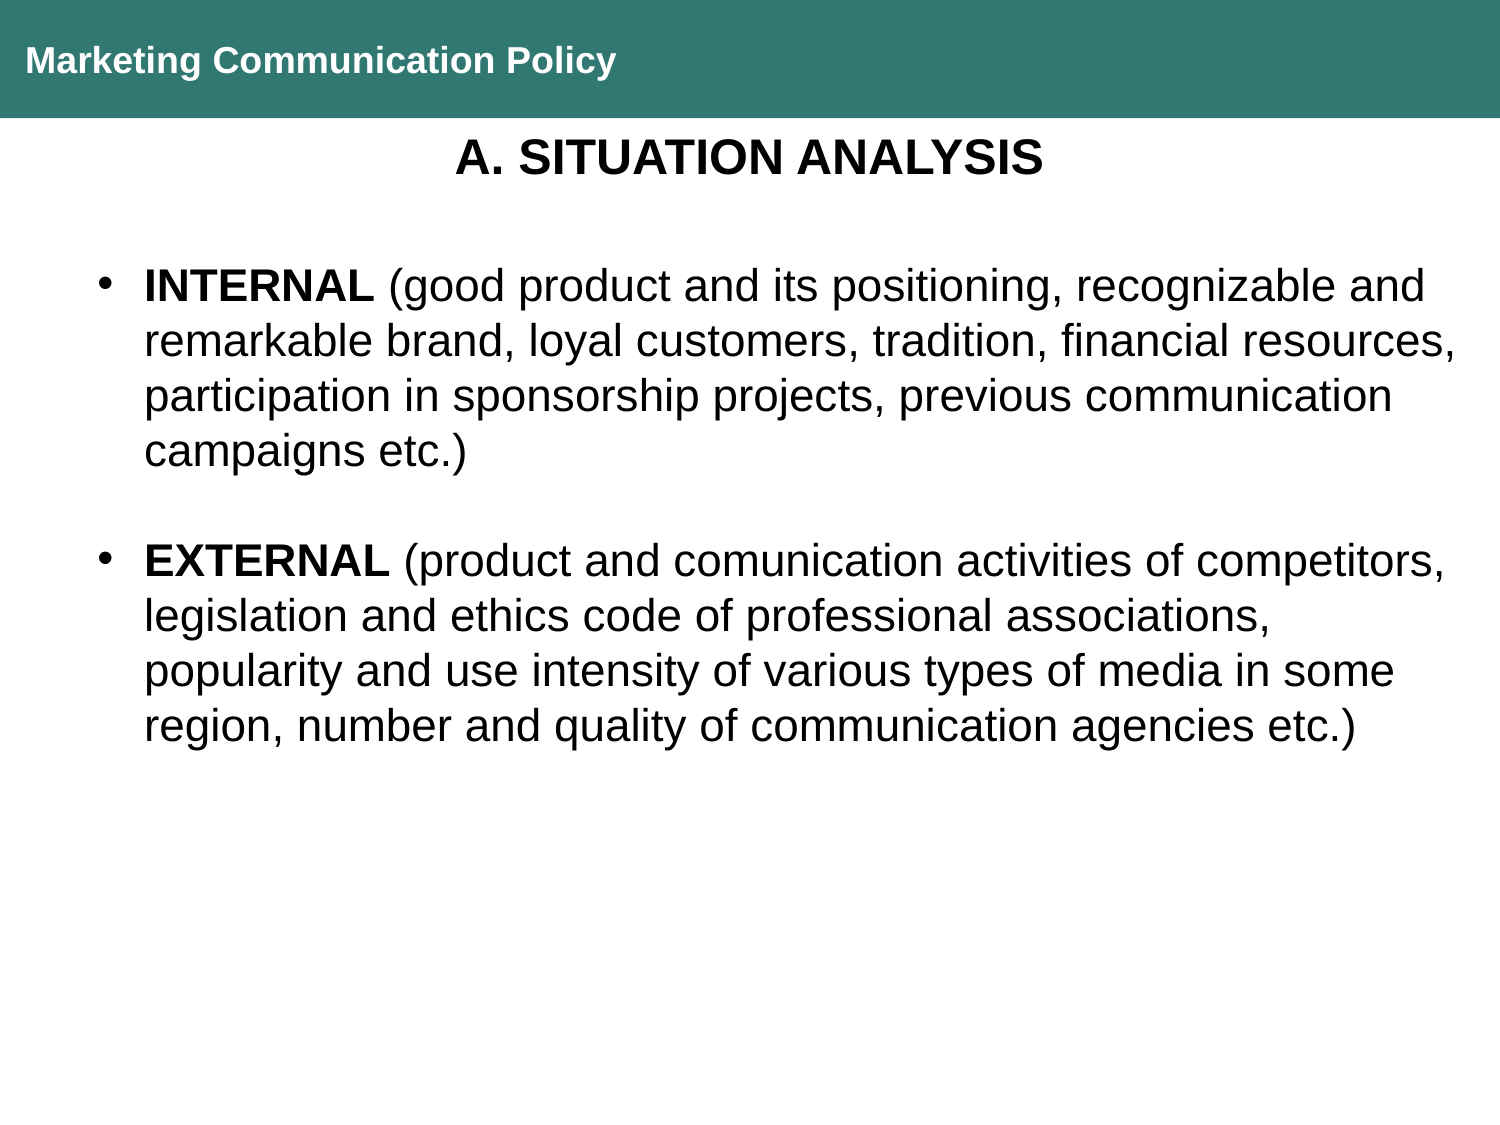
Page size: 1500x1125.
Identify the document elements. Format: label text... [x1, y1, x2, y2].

text_box A. SITUATION ANALYSIS [55, 117, 1444, 193]
text_box INTERNAL (good product and its positioning, recognizable and remarkable brand, loyal customers, tradition, financial resources, participation in sponsorship projects, previous communication campaigns etc.) EXTERNAL (product and comunication activities of competitors, legislation and ethics code of professional associations, popularity and use intensity of various types of media in some region, number and quality of communication agencies etc.) [82, 248, 1474, 758]
text_box Marketing Communication Policy [0, 0, 1500, 120]
